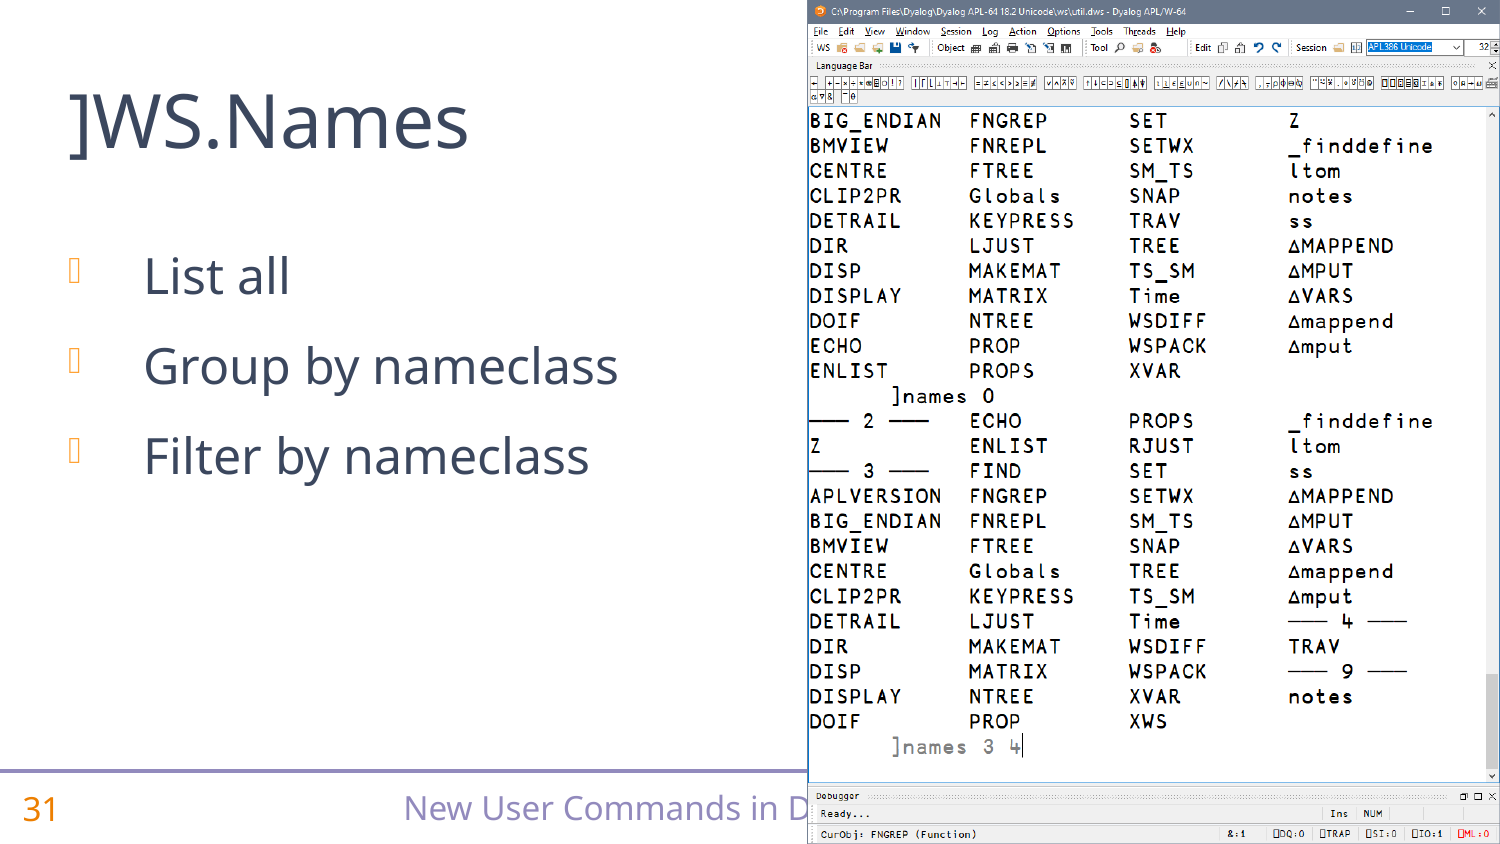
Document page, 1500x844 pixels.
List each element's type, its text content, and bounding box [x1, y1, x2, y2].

picture [807, 0, 1500, 844]
list List all Group by nameclass Filter by nameclass [53, 207, 727, 775]
text_box ]WS.Names [53, 21, 673, 183]
